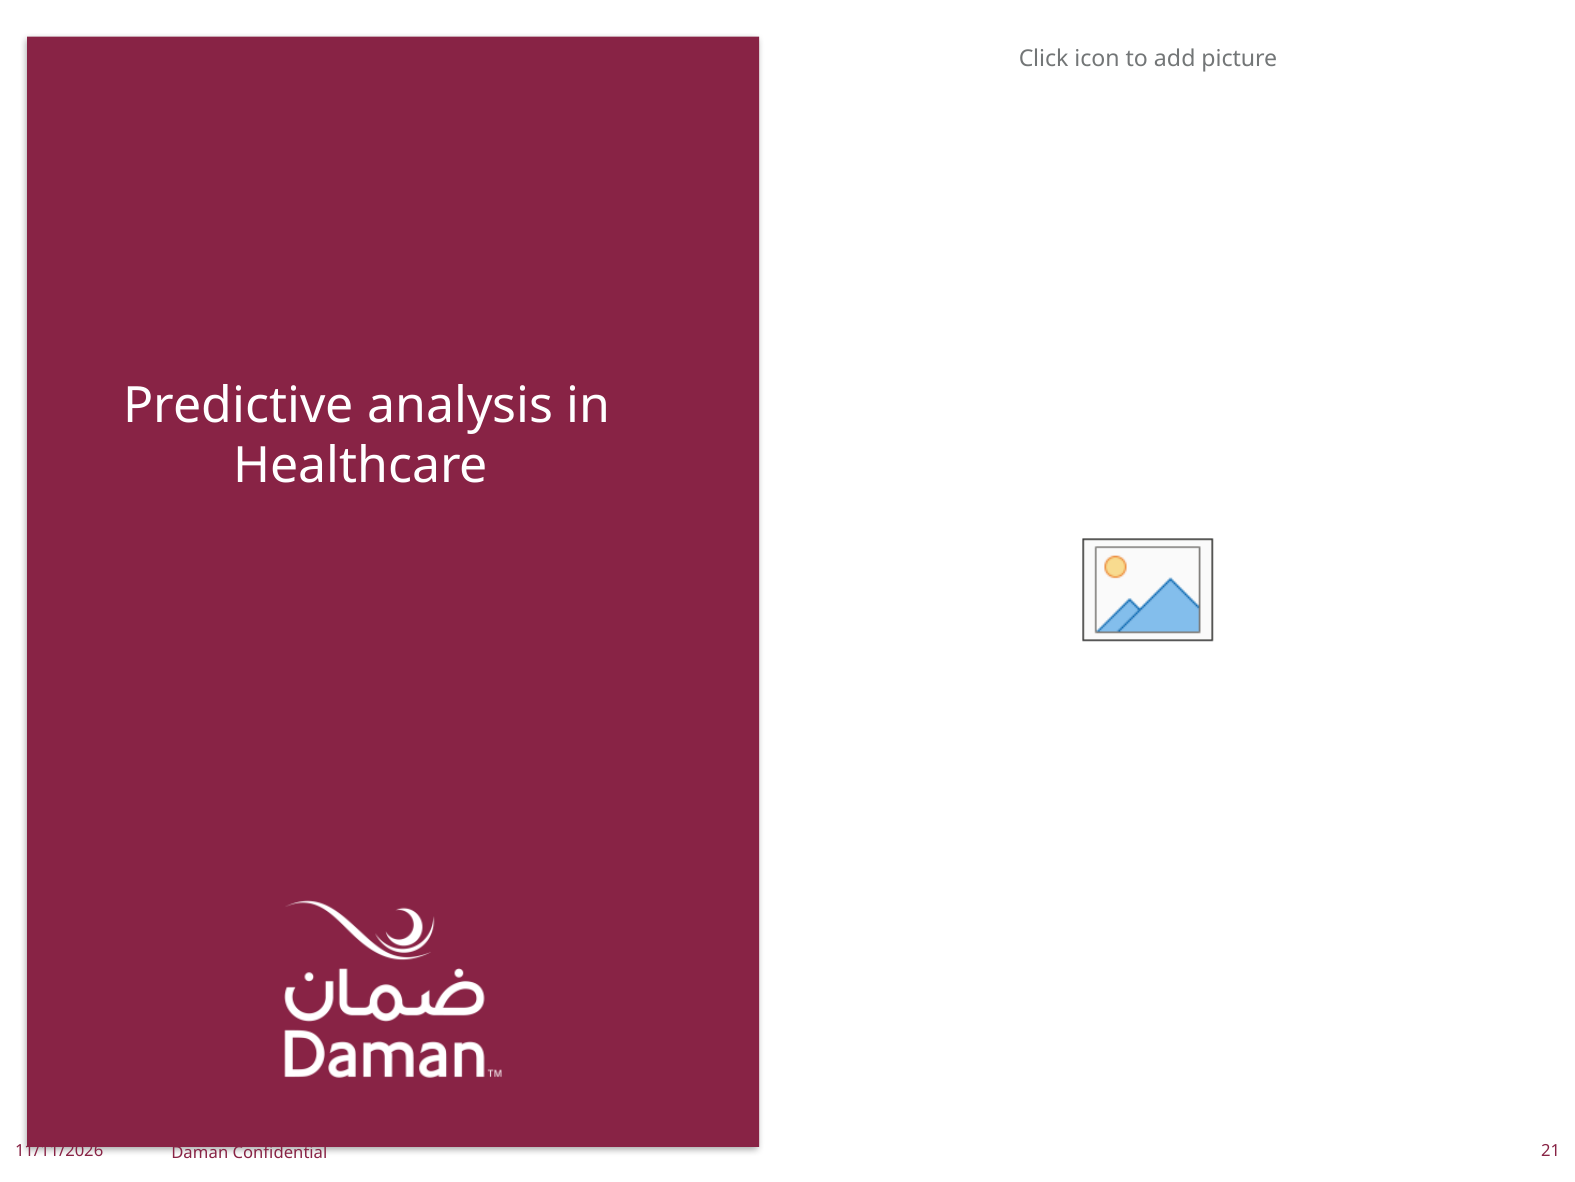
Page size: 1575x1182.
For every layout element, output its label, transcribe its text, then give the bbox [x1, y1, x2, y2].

footer Daman Confidential [0, 1134, 499, 1170]
picture [759, 36, 1538, 1144]
title Predictive analysis in Healthcare [71, 390, 663, 474]
slide_number 21 [1207, 1134, 1575, 1170]
